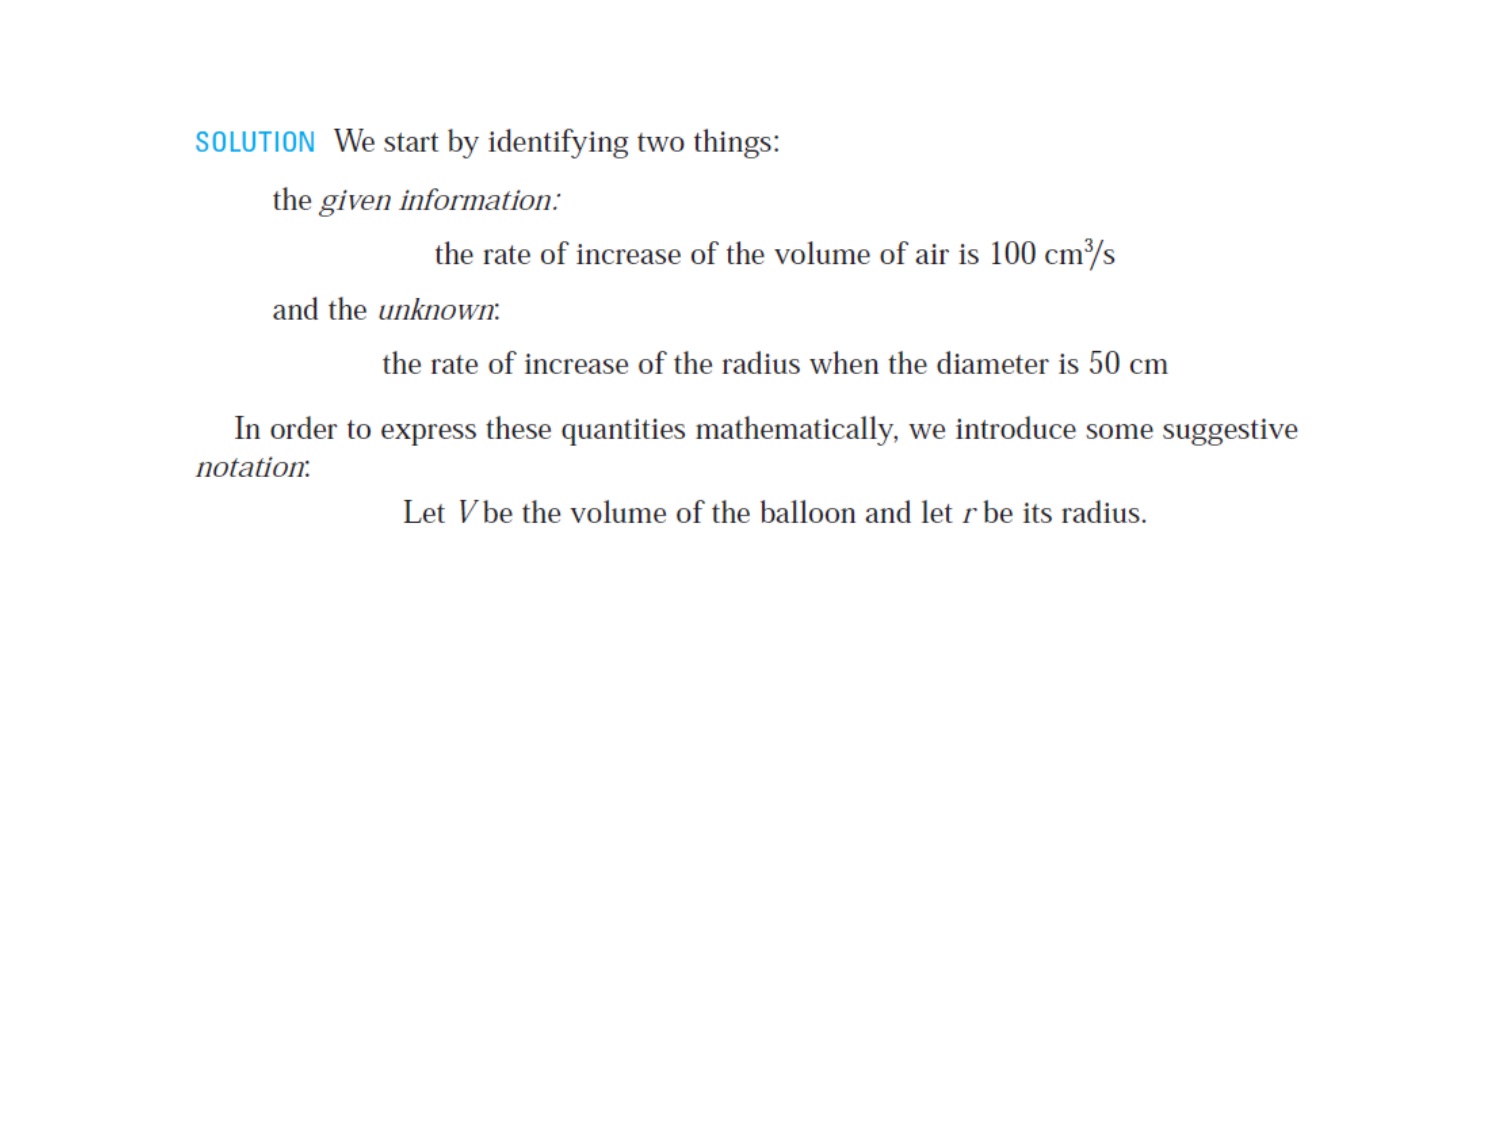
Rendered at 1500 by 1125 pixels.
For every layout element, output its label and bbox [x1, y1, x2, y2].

picture [177, 118, 1323, 538]
